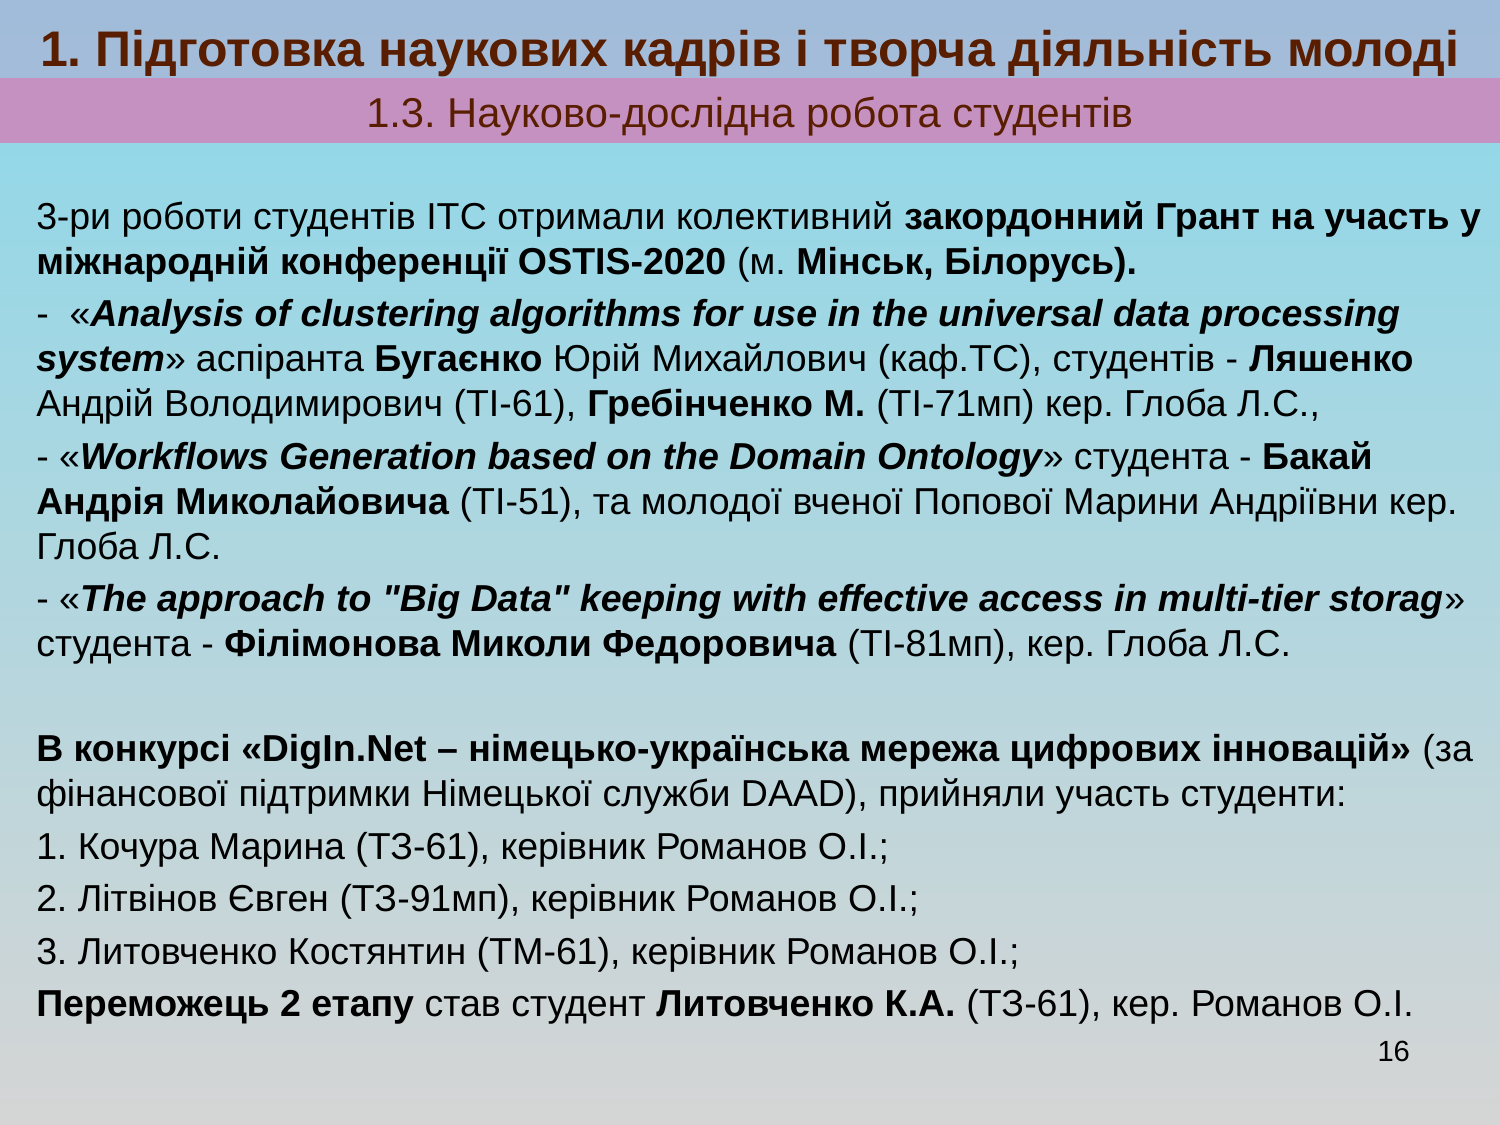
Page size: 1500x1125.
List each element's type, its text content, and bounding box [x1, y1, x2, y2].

slide_number 16 [1074, 1024, 1426, 1103]
text_box 1.3. Науково-дослідна робота студентів [0, 78, 1500, 143]
text_box 3-ри роботи студентів ІТС отримали колективний закордонний Грант на участь у міжнародній конференції OSTIS-2020 (м. Мінськ, Білорусь). - «Analysis of clustering algorithms for use in the universal data processing system» аспіранта Бугаєнко Юрій Михайлович (каф.ТС), студентів - Ляшенко Андрій Володимирович (ТІ-61), Гребінченко M. (ТІ-71мп) кер. Глоба Л.С., - «Workﬂows Generation based on the Domain Ontology» студента - Бакай Андрія Миколайовича (ТІ-51), та молодої вченої Попової Марини Андріївни кер. Глоба Л.С. - «The approach to "Big Data" keeping with effective access in multi-tier storag» студента - Філімонова Миколи Федоровича (ТІ-81мп), кер. Глоба Л.С. В конкурсі «DigІn.Net – німецько-українська мережа цифрових інновацій» (за фінансової підтримки Німецької служби DAAD), прийняли участь студенти: 1. Кочура Марина (ТЗ-61), керівник Романов О.І.; 2. Літвінов Євген (ТЗ-91мп), керівник Романов О.І.; 3. Литовченко Костянтин (ТМ-61), керівник Романов О.І.; Переможець 2 етапу став студент Литовченко К.А. (ТЗ-61), кер. Романов О.І. [21, 184, 1500, 1082]
text_box 1. Підготовка наукових кадрів і творча діяльність молоді [0, 0, 1500, 78]
